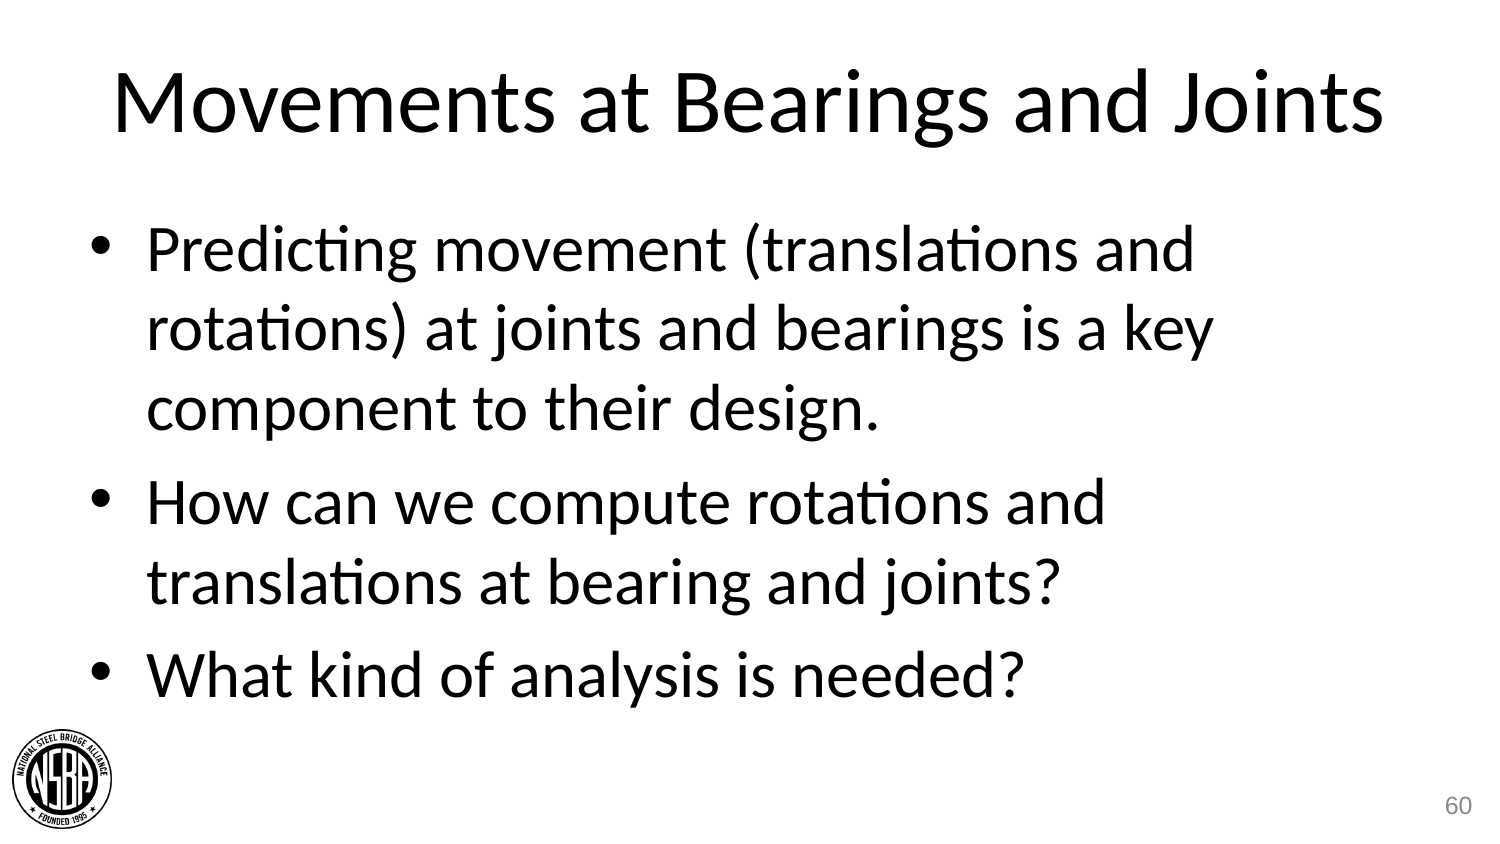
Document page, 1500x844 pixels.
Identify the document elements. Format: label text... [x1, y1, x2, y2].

list Predicting movement (translations and rotations) at joints and bearings is a key component to their design. How can we compute rotations and translations at bearing and joints? What kind of analysis is needed? [75, 196, 1425, 754]
title Movements at Bearings and Joints [75, 33, 1425, 175]
picture [12, 729, 112, 829]
slide_number 60 [1137, 782, 1488, 828]
